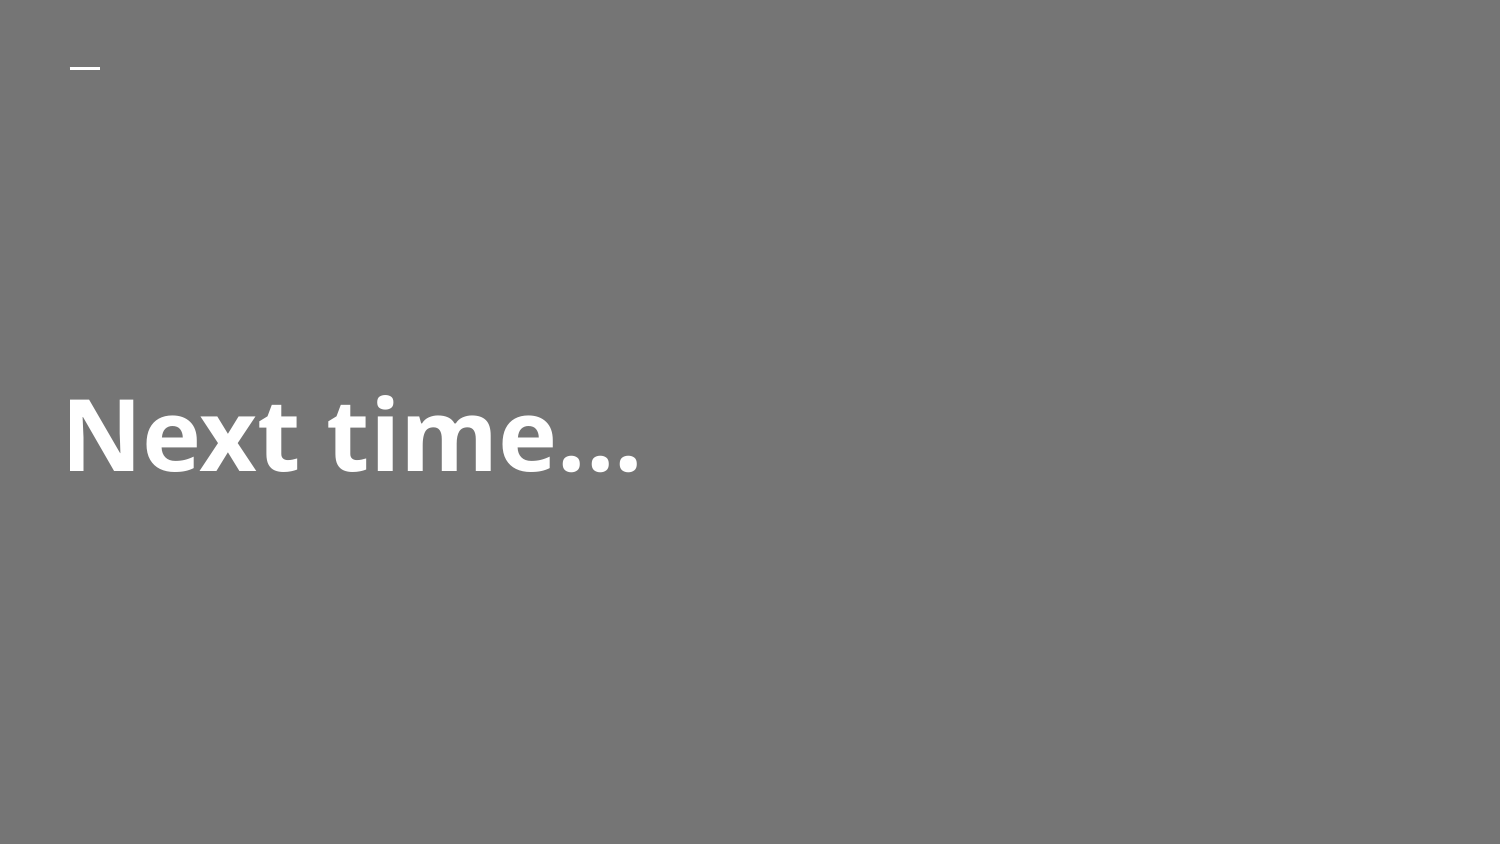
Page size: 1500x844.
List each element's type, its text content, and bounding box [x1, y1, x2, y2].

title Next time... [46, 116, 1071, 746]
